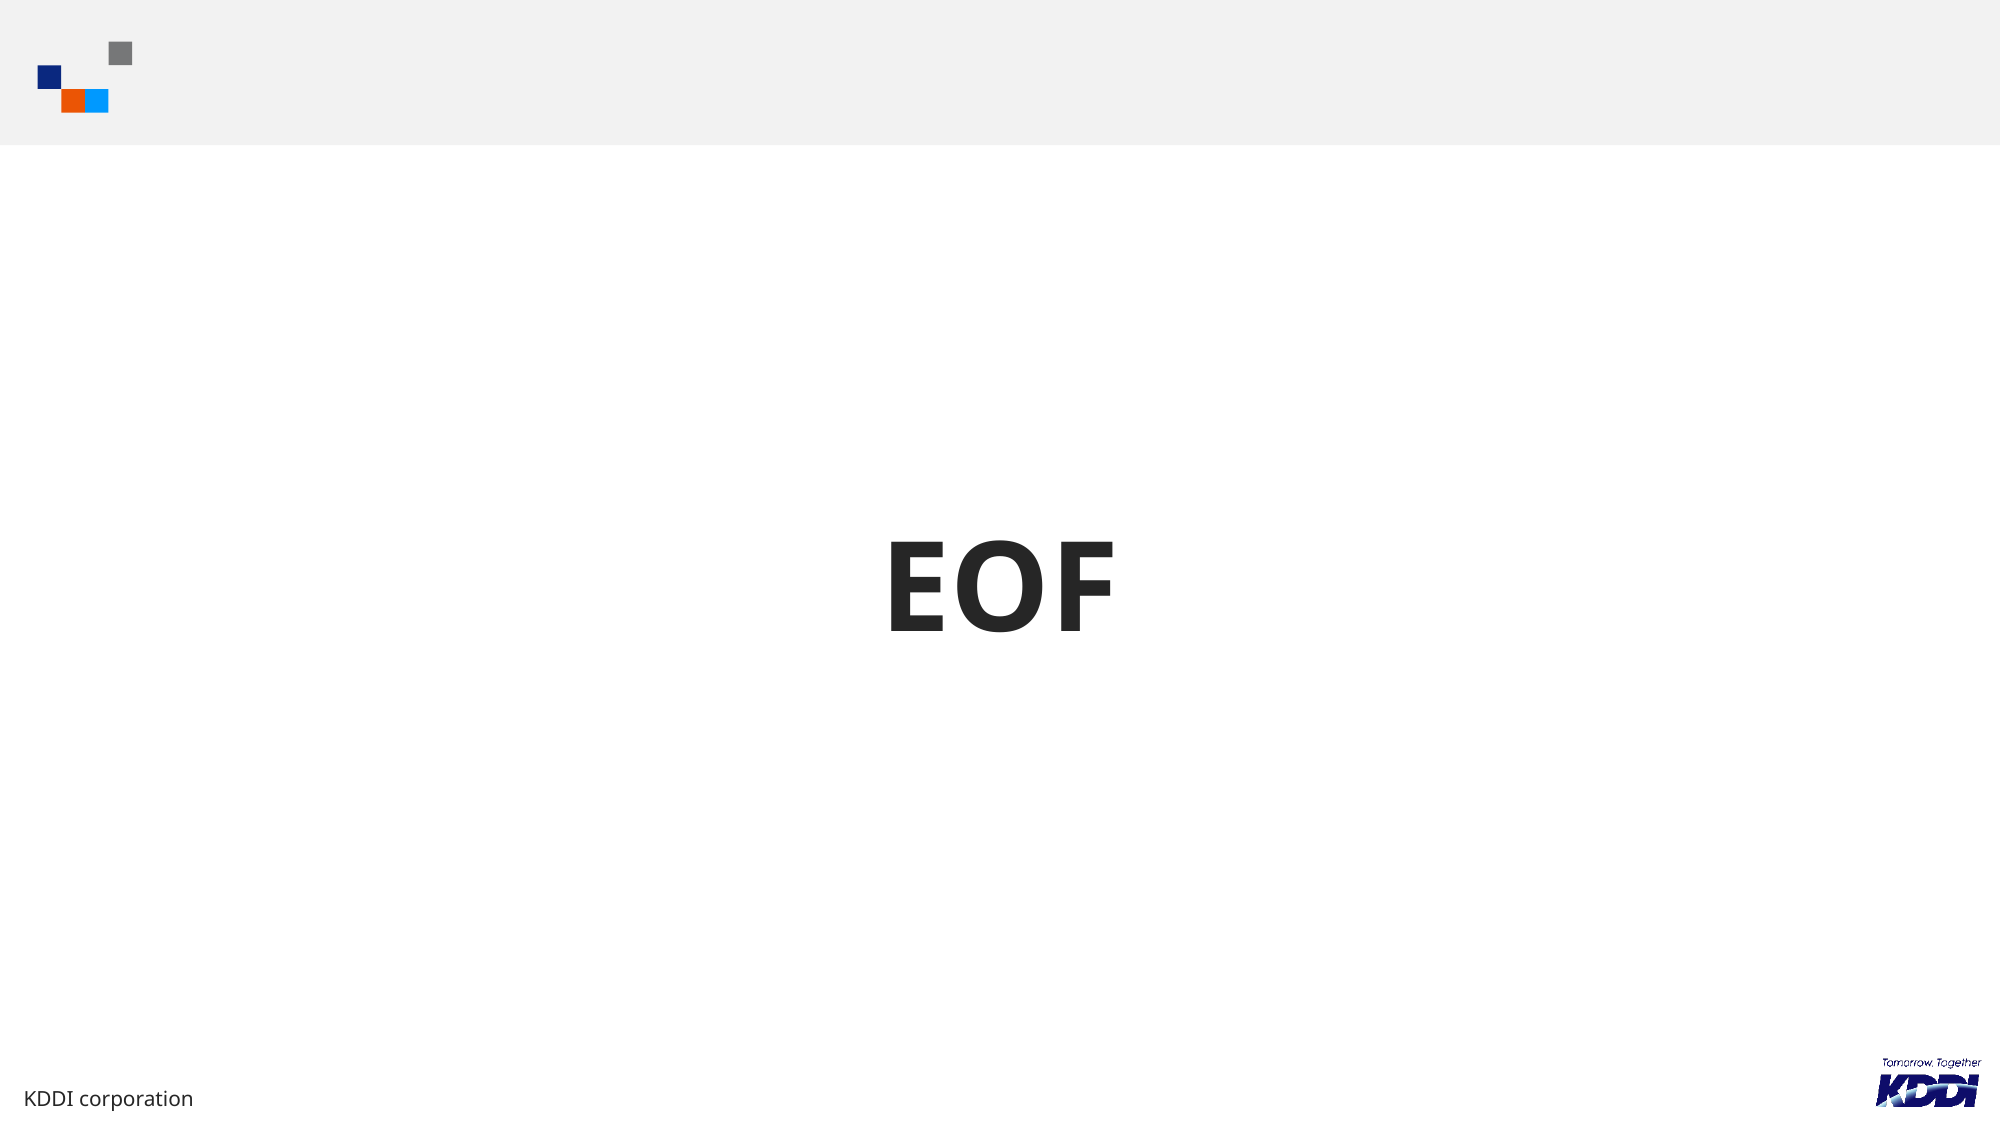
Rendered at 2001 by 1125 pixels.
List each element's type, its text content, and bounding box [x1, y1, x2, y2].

list EOF [54, 133, 1946, 1049]
picture [1865, 1047, 1992, 1117]
